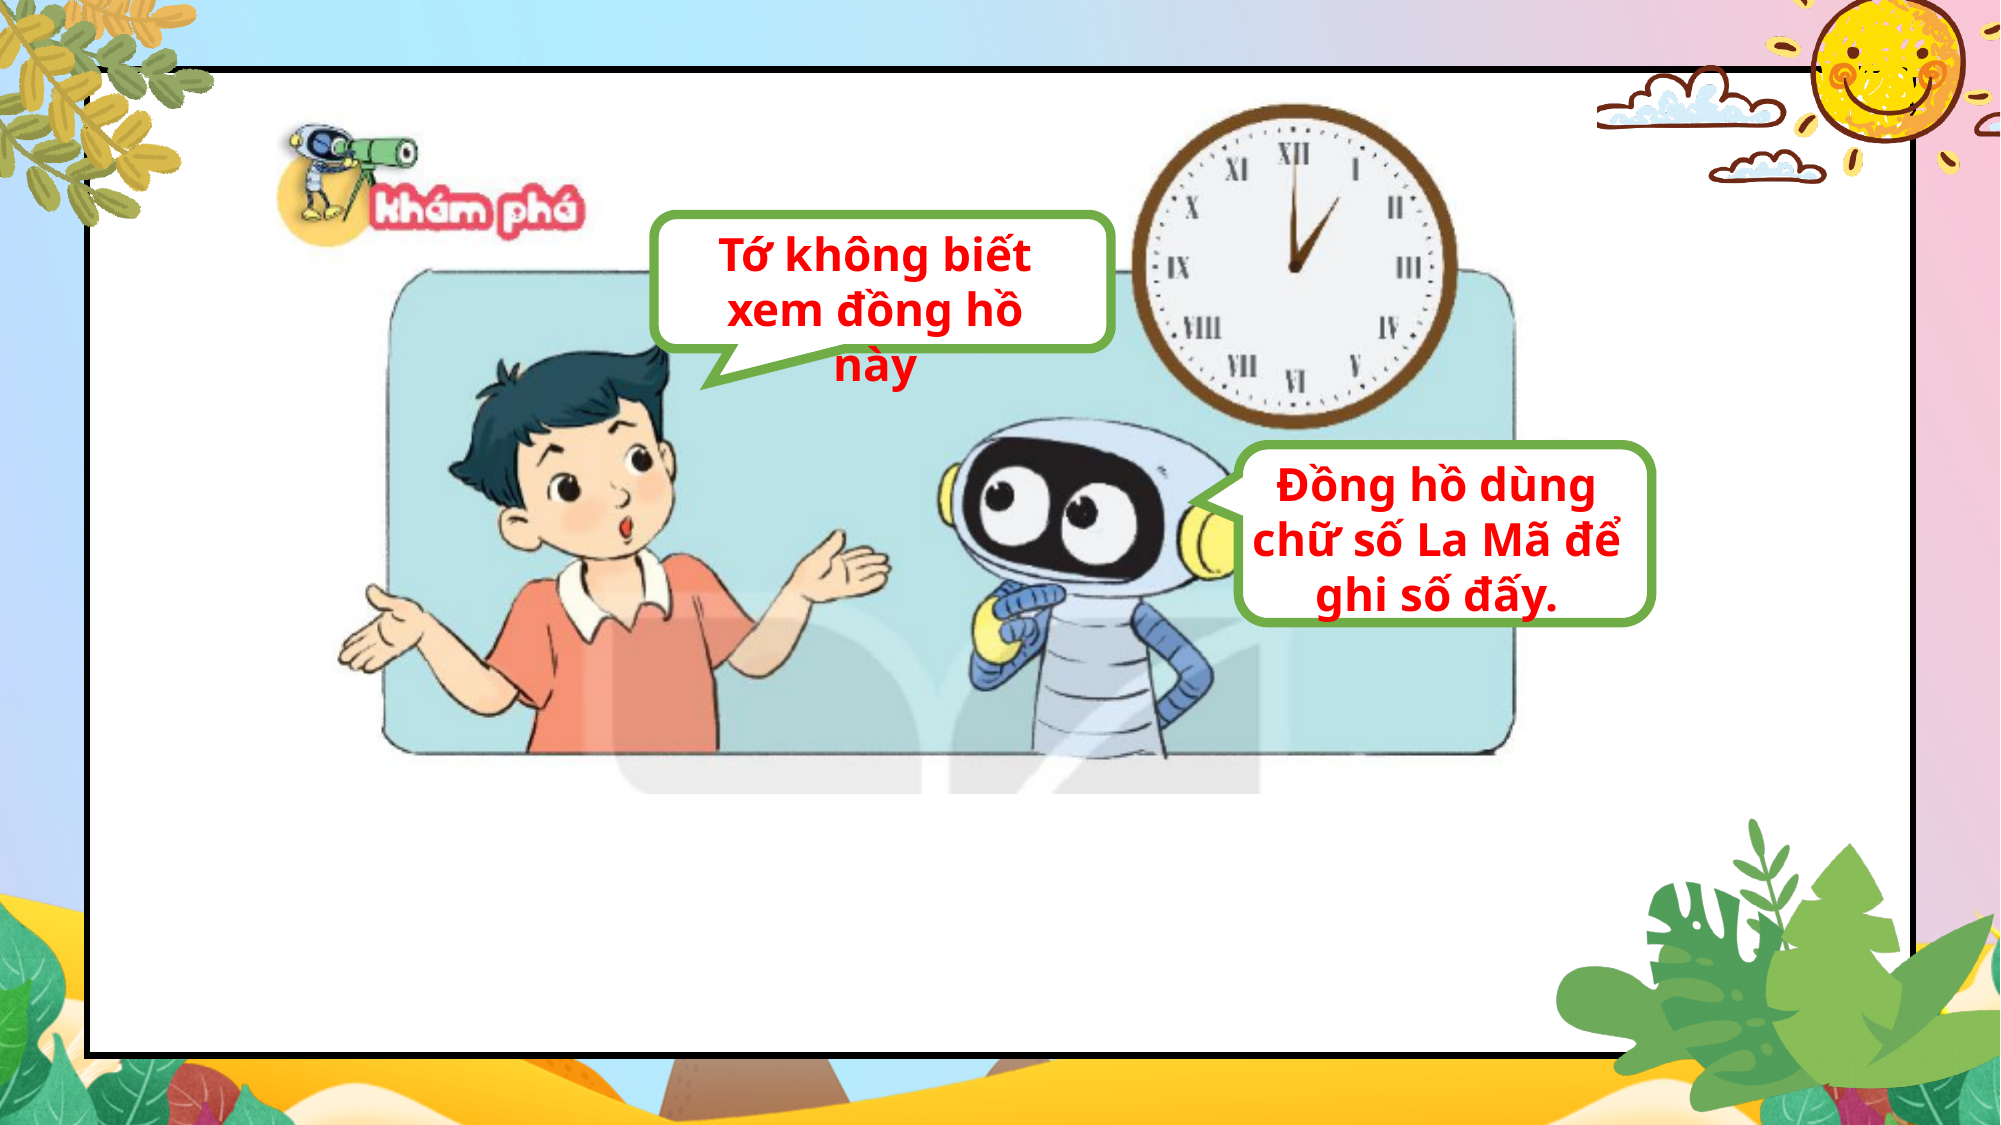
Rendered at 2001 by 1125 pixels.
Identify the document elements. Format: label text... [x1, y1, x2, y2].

text_box [1647, 456, 1653, 611]
text_box [1597, 443, 1638, 448]
text_box Đồng hồ dùng chữ số La Mã để ghi số đấy. [1597, 448, 1647, 628]
picture [0, 0, 2001, 1125]
